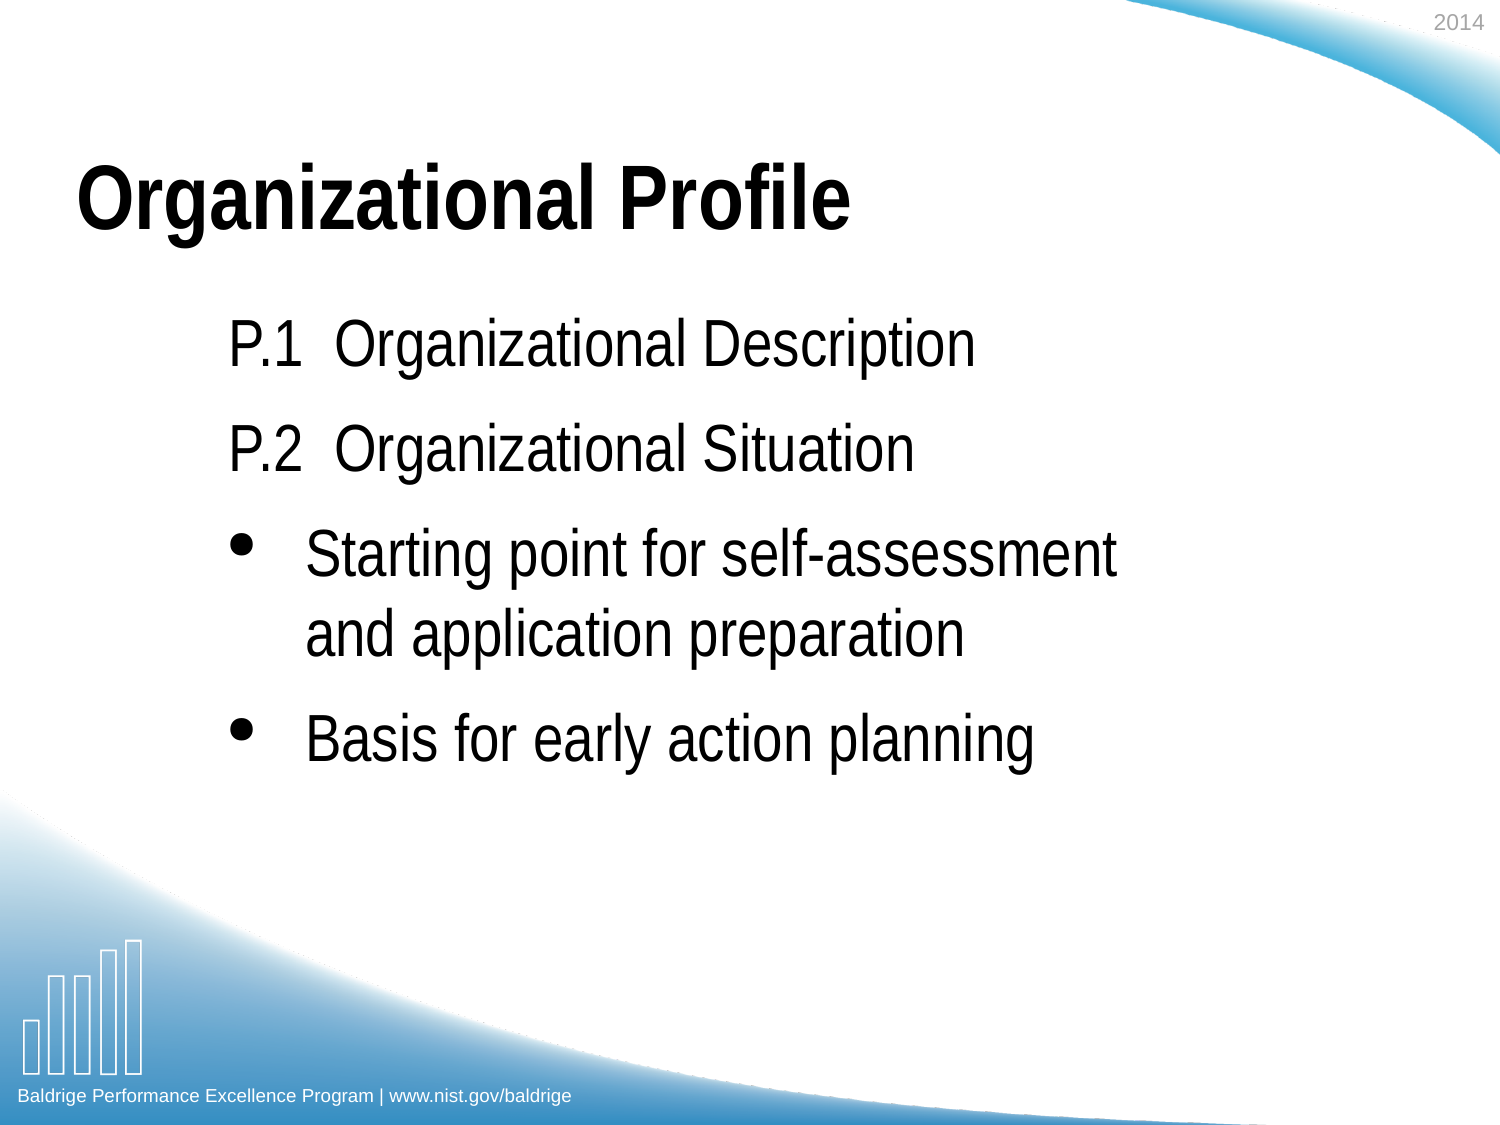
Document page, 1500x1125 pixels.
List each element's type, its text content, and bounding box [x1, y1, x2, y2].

title Organizational Profile [62, 120, 1345, 289]
picture [0, 784, 1500, 1125]
picture [1088, 0, 1500, 177]
text_box P.1 Organizational Description P.2 Organizational Situation Starting point for self-assessment and application preparation Basis for early action planning [215, 293, 1450, 908]
